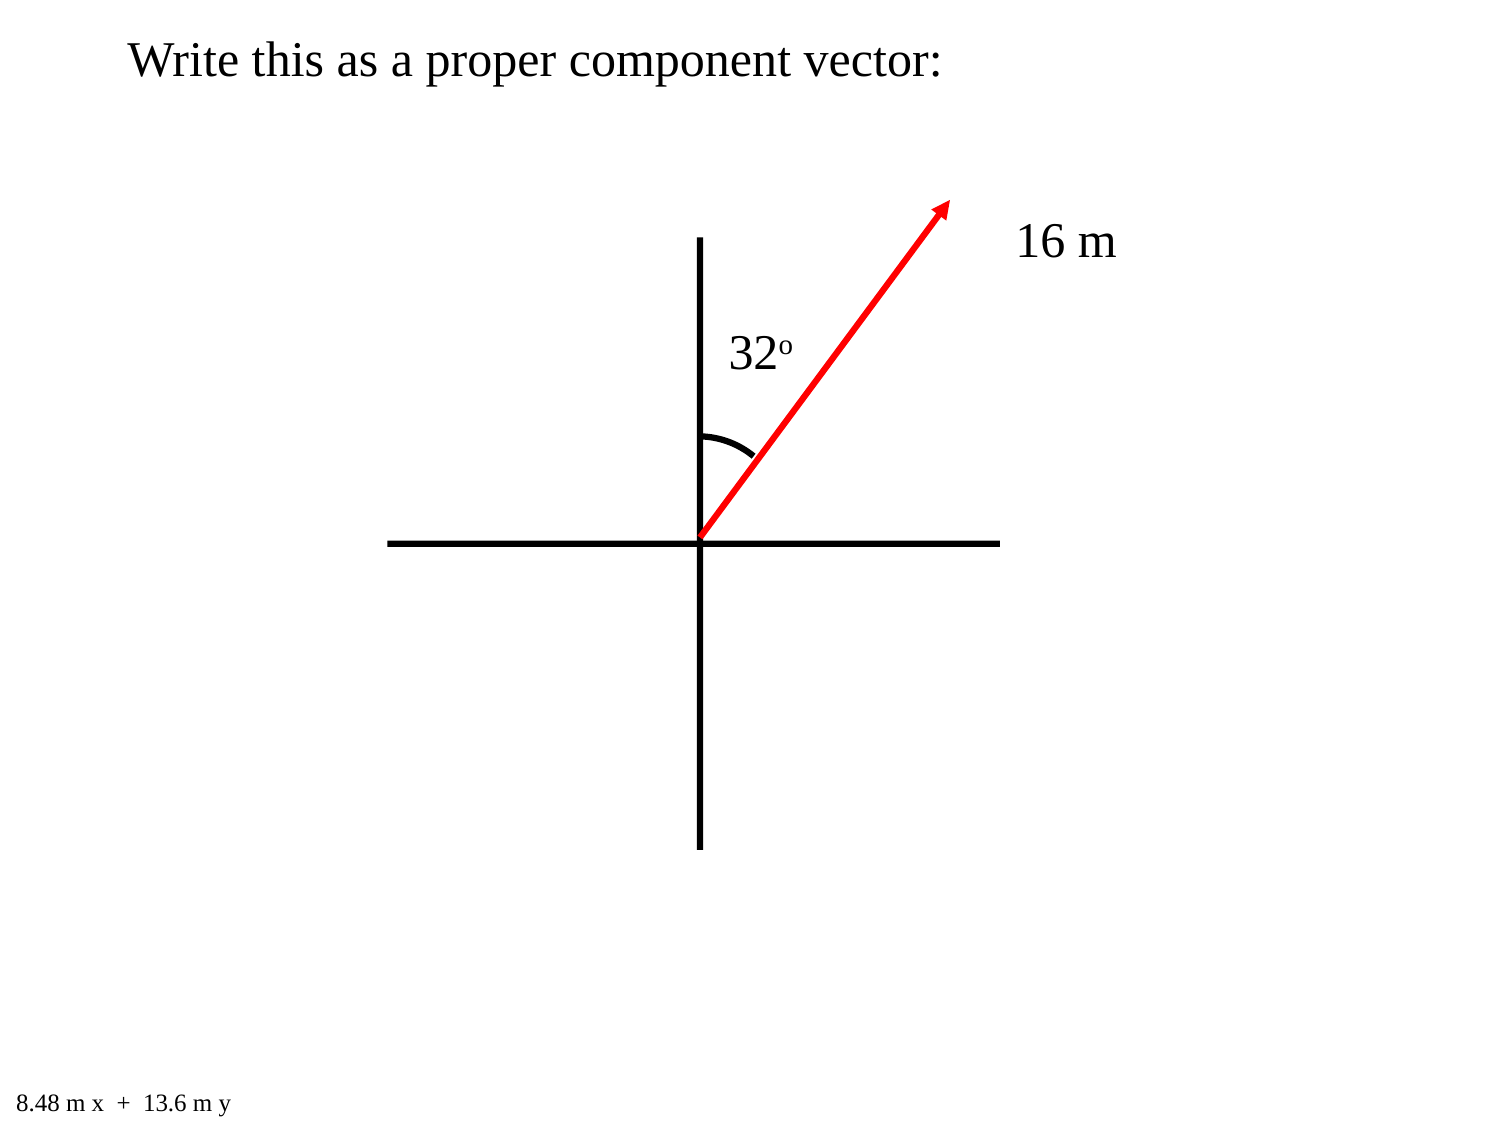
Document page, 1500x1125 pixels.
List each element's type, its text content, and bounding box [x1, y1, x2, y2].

text_box [698, 436, 754, 524]
text_box Write this as a proper component vector: [112, 19, 959, 94]
text_box 32o [713, 312, 808, 388]
text_box 16 m [1000, 199, 1132, 275]
text_box [699, 199, 950, 538]
text_box 8.48 m x + 13.6 m y [1, 1079, 247, 1125]
